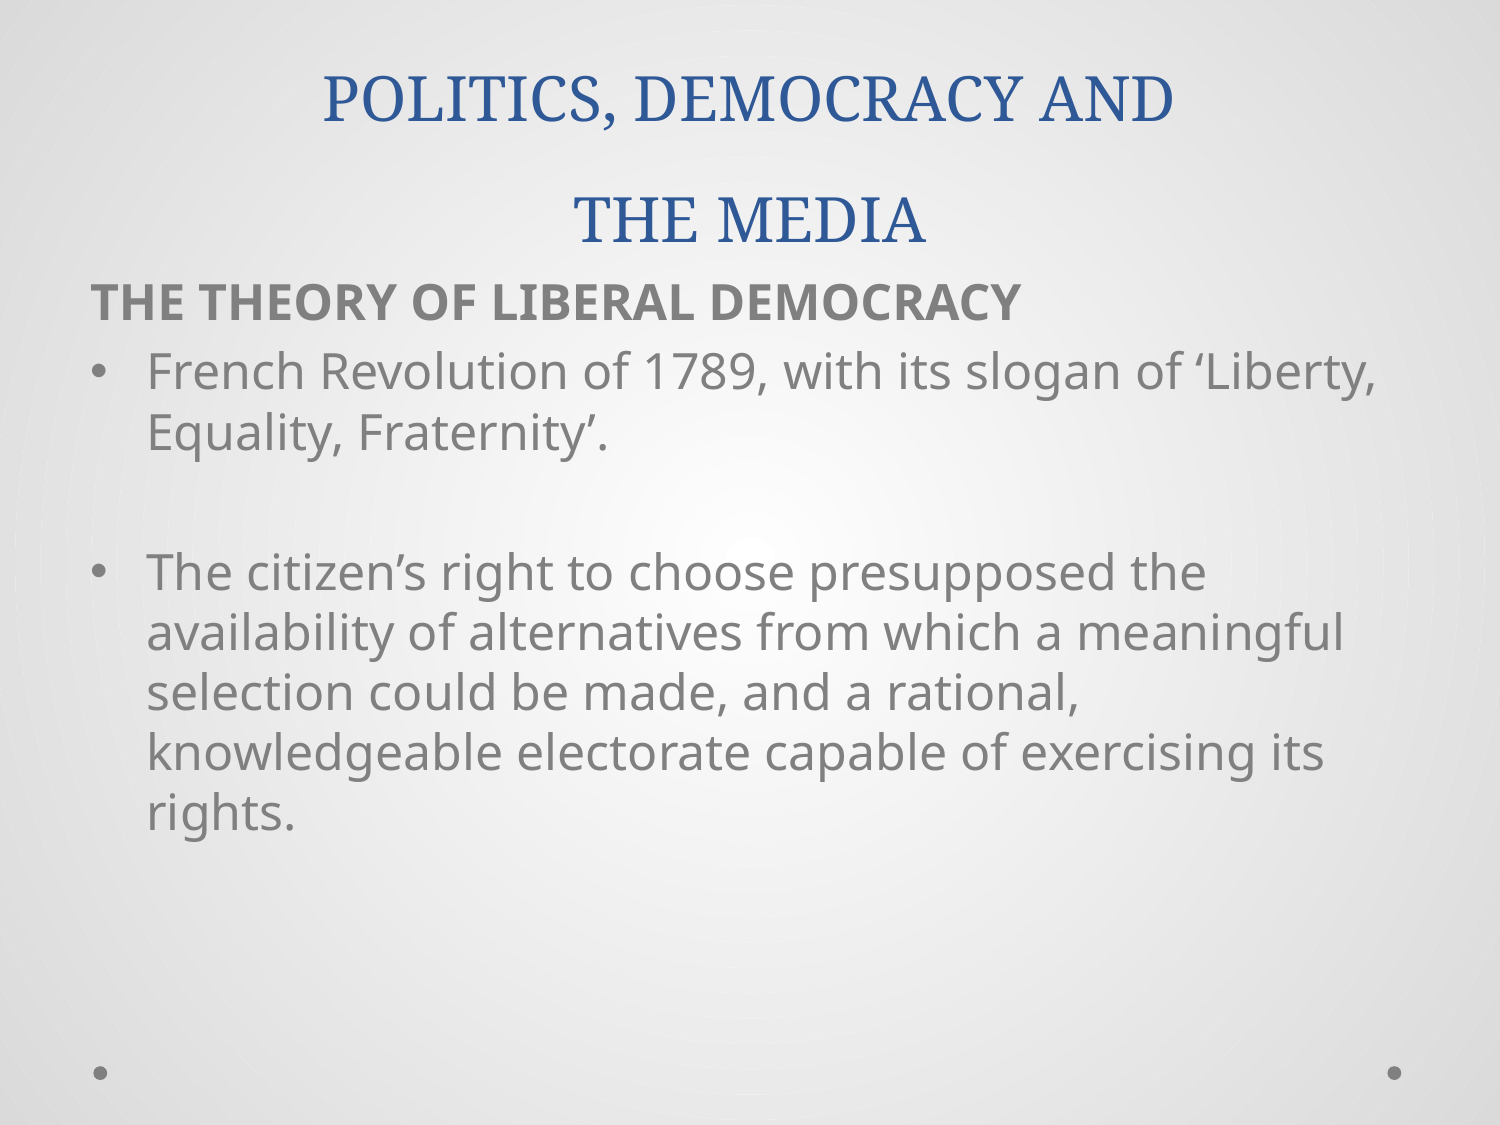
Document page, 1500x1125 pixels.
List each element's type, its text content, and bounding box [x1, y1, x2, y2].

title POLITICS, DEMOCRACY AND THE MEDIA [75, 0, 1425, 262]
list THE THEORY OF LIBERAL DEMOCRACY French Revolution of 1789, with its slogan of ‘Liberty, Equality, Fraternity’. The citizen’s right to choose presupposed the availability of alternatives from which a meaningful selection could be made, and a rational, knowledgeable electorate capable of exercising its rights. [75, 262, 1425, 1005]
